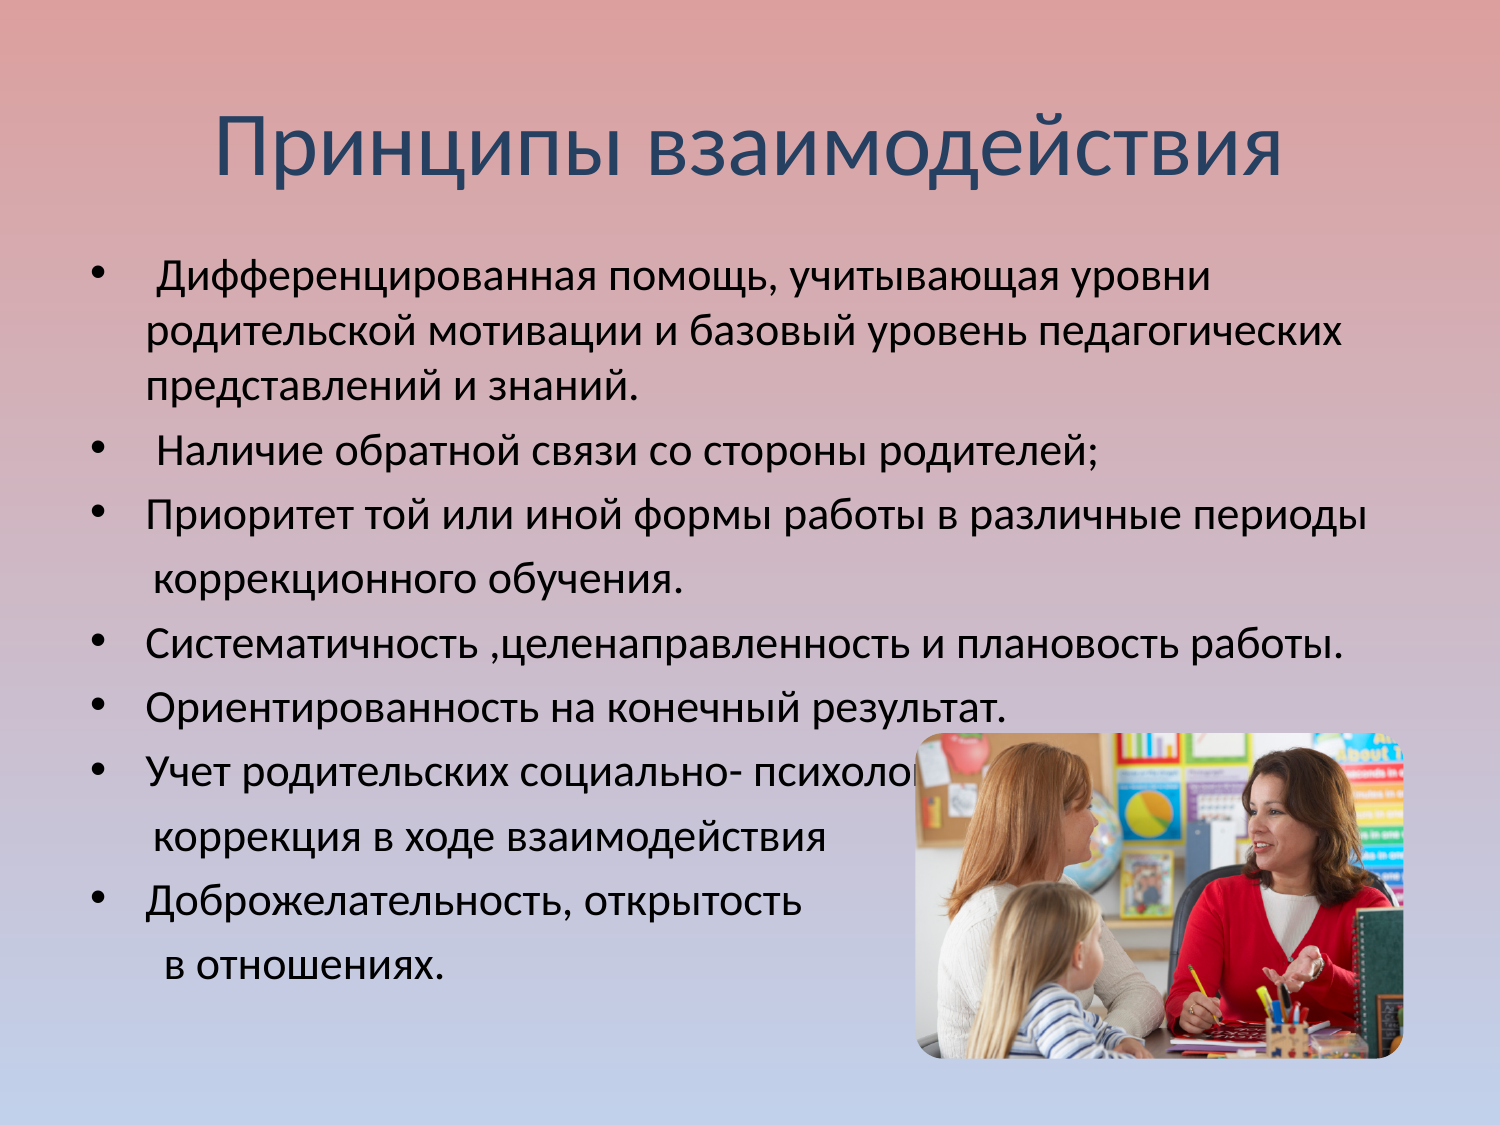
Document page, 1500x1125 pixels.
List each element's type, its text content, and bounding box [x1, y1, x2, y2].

picture [915, 732, 1404, 1059]
title Принципы взаимодействия [75, 45, 1425, 172]
list Дифференцированная помощь, учитывающая уровни родительской мотивации и базовый уровень педагогических представлений и знаний. Наличие обратной связи со стороны родителей; Приоритет той или иной формы работы в различные периоды коррекционного обучения. Систематичность ,целенаправленность и плановость работы. Ориентированность на конечный результат. Учет родительских социально- психологических установок и их коррекция в ходе взаимодействия Доброжелательность, открытость в отношениях. [75, 172, 1425, 1005]
